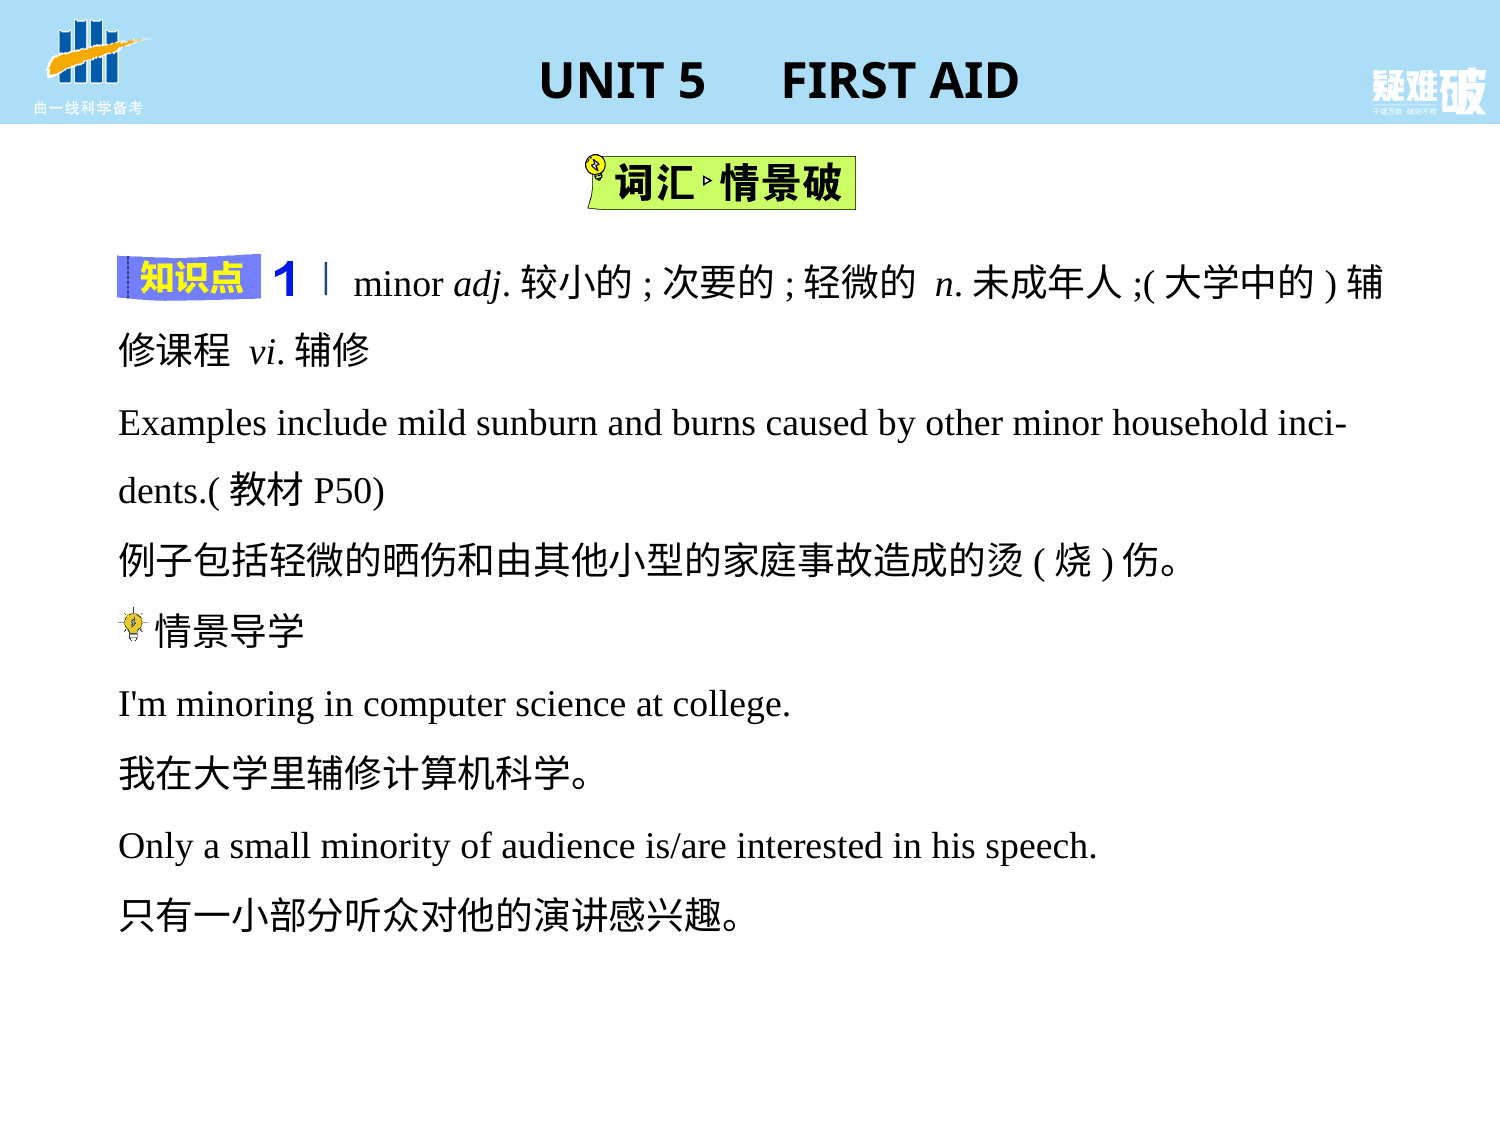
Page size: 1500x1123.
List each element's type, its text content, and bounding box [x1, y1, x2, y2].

picture [117, 607, 149, 641]
text_box minor adj.较小的;次要的;轻微的 n.未成年人;(大学中的)辅 修课程 vi.辅修 Examples include mild sunburn and burns caused by other minor household inci- dents.(教材P50) 例子包括轻微的晒伤和由其他小型的家庭事故造成的烫(烧)伤。 情景导学 I'm minoring in computer science at college. 我在大学里辅修计算机科学。 Only a small minority of audience is/are interested in his speech. 只有一小部分听众对他的演讲感兴趣。 [118, 236, 1483, 938]
picture [585, 154, 856, 210]
picture [116, 253, 293, 302]
text_box | [302, 244, 350, 305]
picture [0, 0, 1500, 124]
